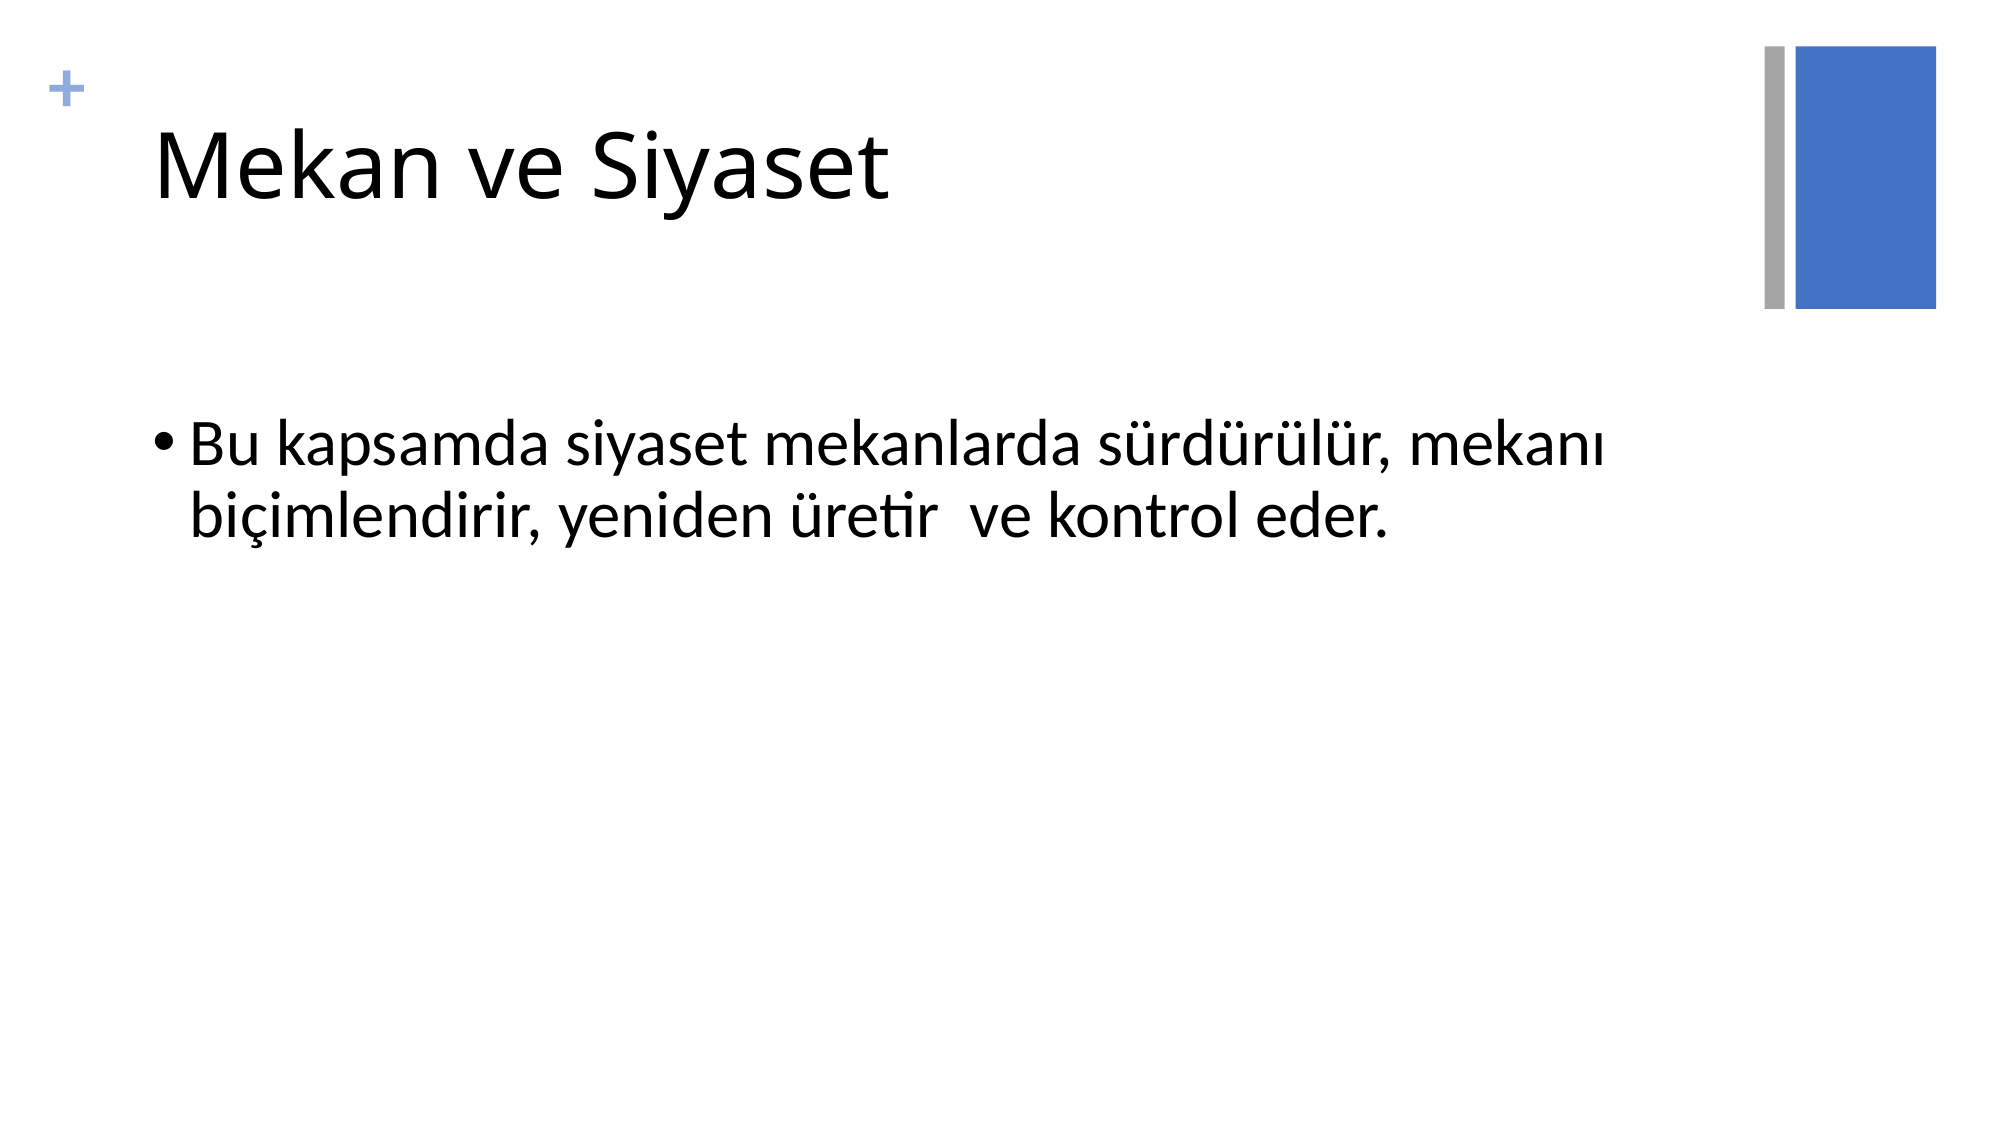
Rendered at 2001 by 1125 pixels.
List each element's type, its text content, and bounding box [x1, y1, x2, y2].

title Mekan ve Siyaset [137, 59, 1863, 278]
list Bu kapsamda siyaset mekanlarda sürdürülür, mekanı biçimlendirir, yeniden üretir ve kontrol eder. [137, 299, 1863, 1014]
